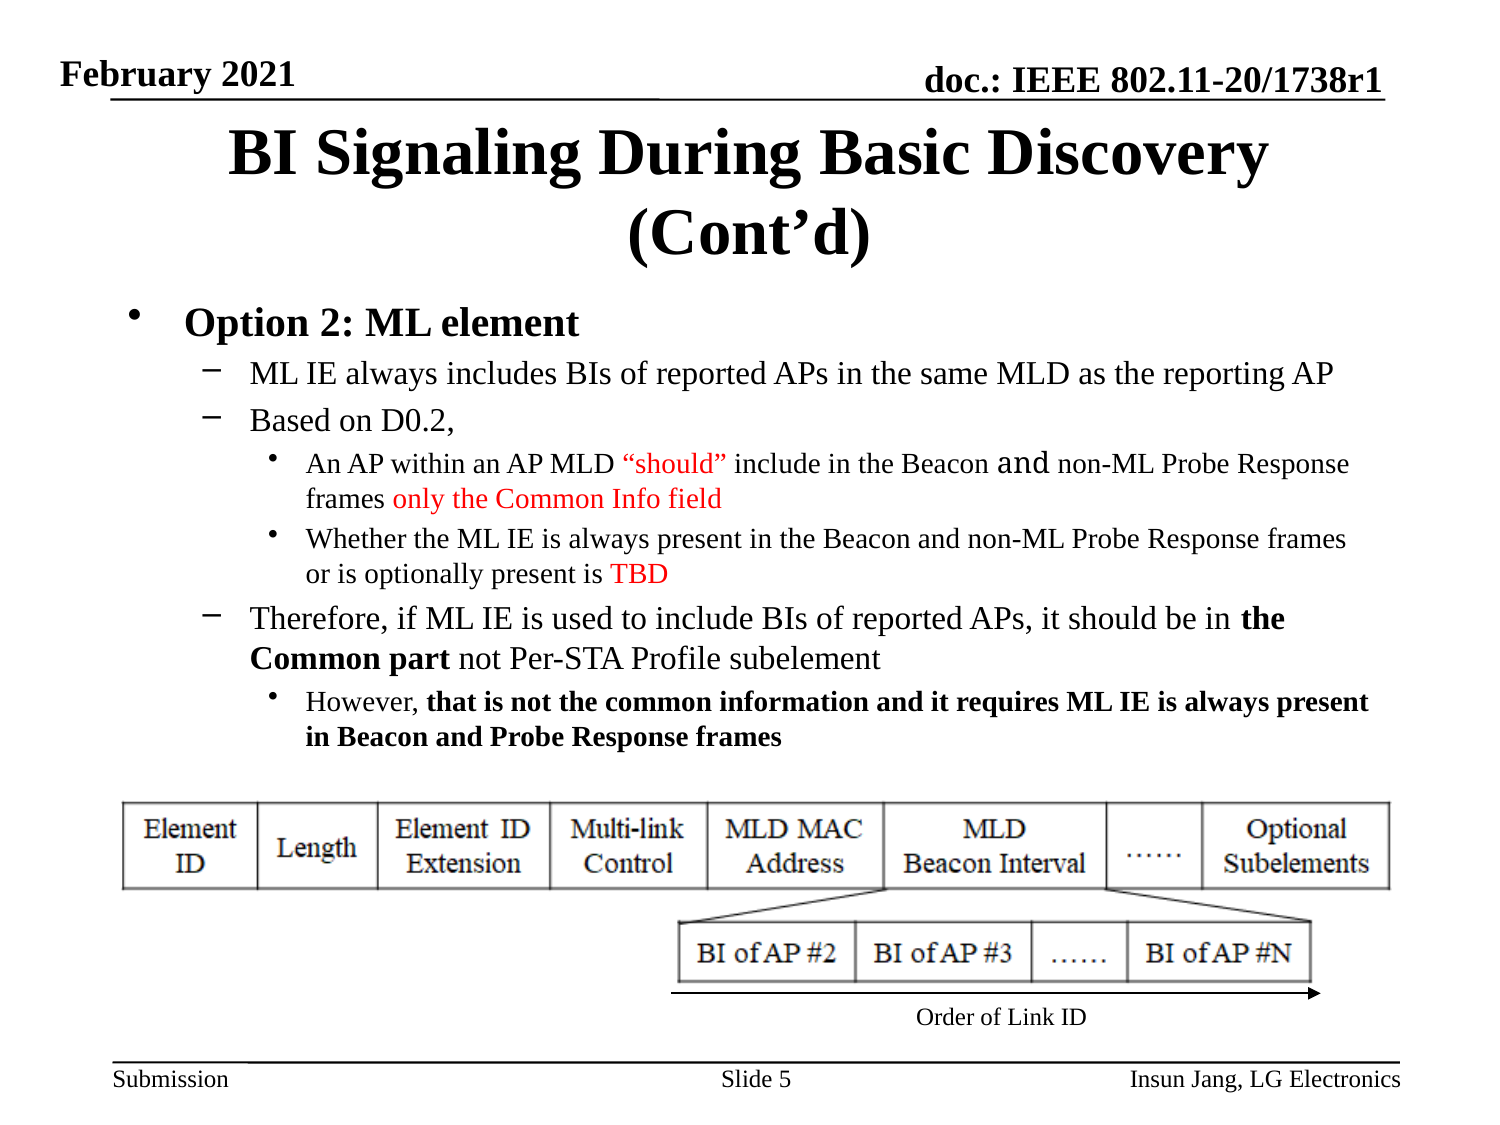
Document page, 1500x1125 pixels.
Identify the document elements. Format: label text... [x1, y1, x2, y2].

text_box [120, 799, 1392, 1039]
slide_number Slide 5 [712, 1061, 800, 1093]
list Option 2: ML element ML IE always includes BIs of reported APs in the same MLD as the reporting AP Based on D0.2, An AP within an AP MLD “should” include in the Beacon and non-ML Probe Response frames only the Common Info field Whether the ML IE is always present in the Beacon and non-ML Probe Response frames or is optionally present is TBD Therefore, if ML IE is used to include BIs of reported APs, it should be in the Common part not Per-STA Profile subelement However, that is not the common information and it requires ML IE is always present in Beacon and Probe Response frames [112, 287, 1388, 1000]
footer Insun Jang, LG Electronics [1125, 1061, 1402, 1093]
title BI Signaling During Basic Discovery (Cont’d) [112, 112, 1388, 263]
